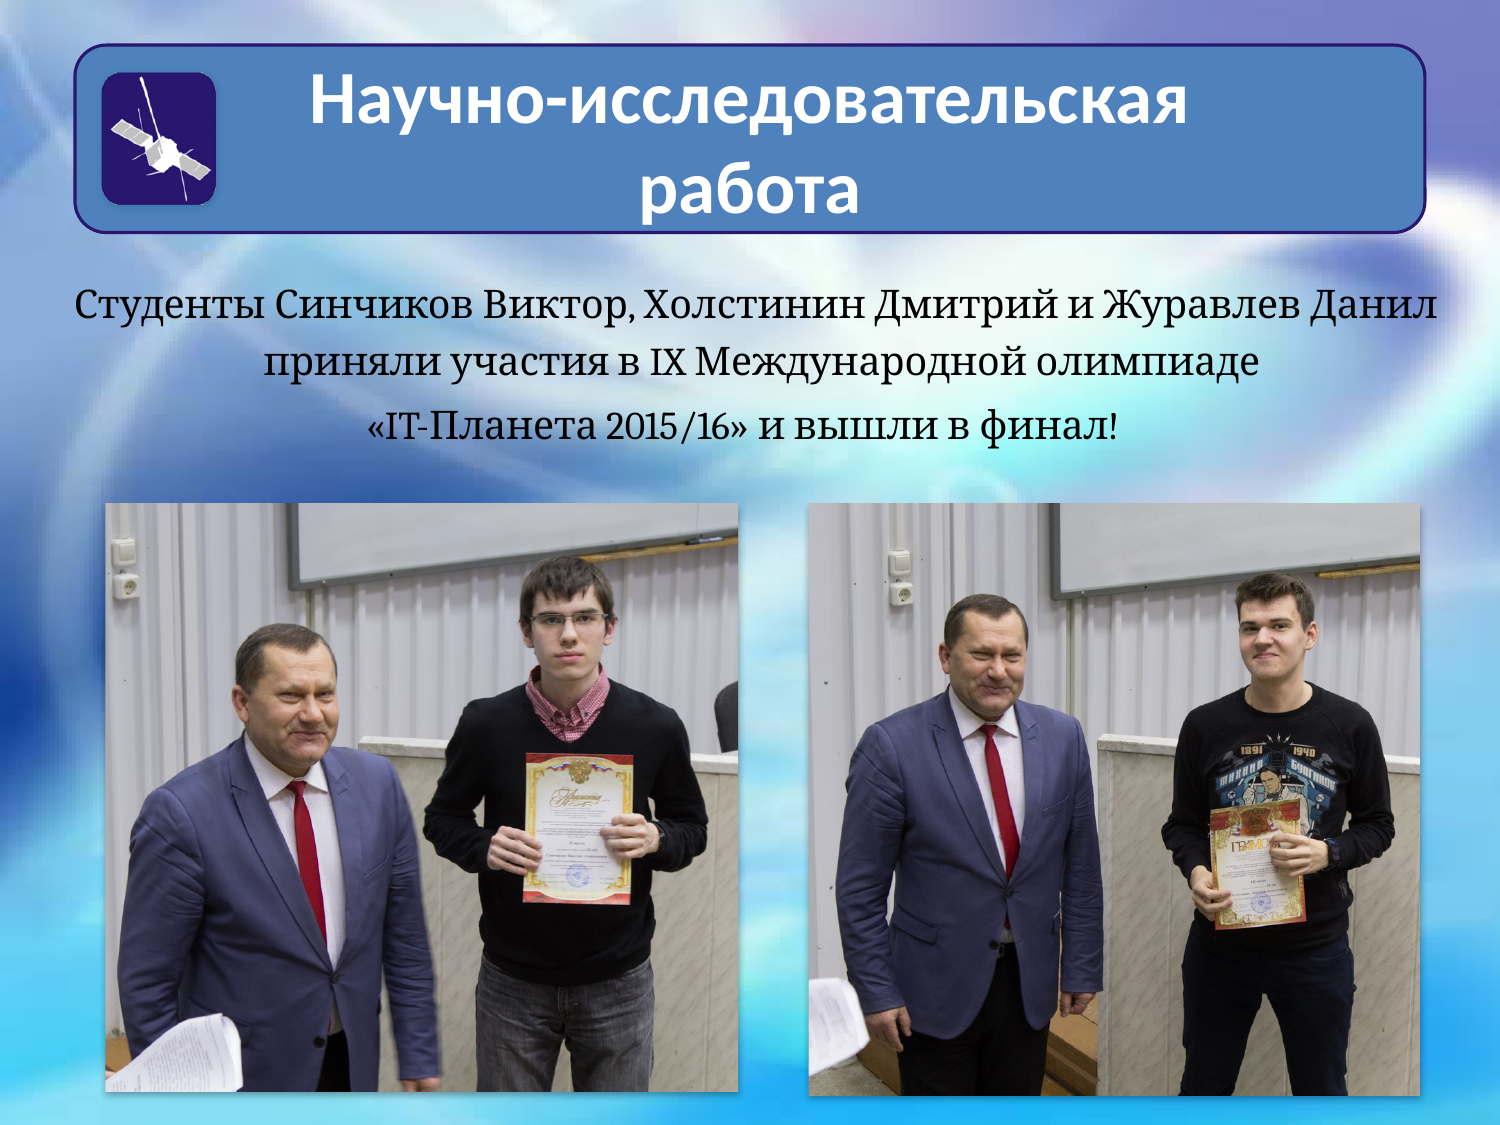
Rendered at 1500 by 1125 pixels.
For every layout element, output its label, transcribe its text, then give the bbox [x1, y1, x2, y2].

picture [0, 0, 1500, 1125]
text_box Научно-исследовательская работа [105, 42, 1428, 235]
list Студенты Синчиков Виктор, Холстинин Дмитрий и Журавлев Данил приняли участия в IX Международной олимпиаде «IT-Планета 2015/16» и вышли в финал! [0, 262, 1477, 457]
